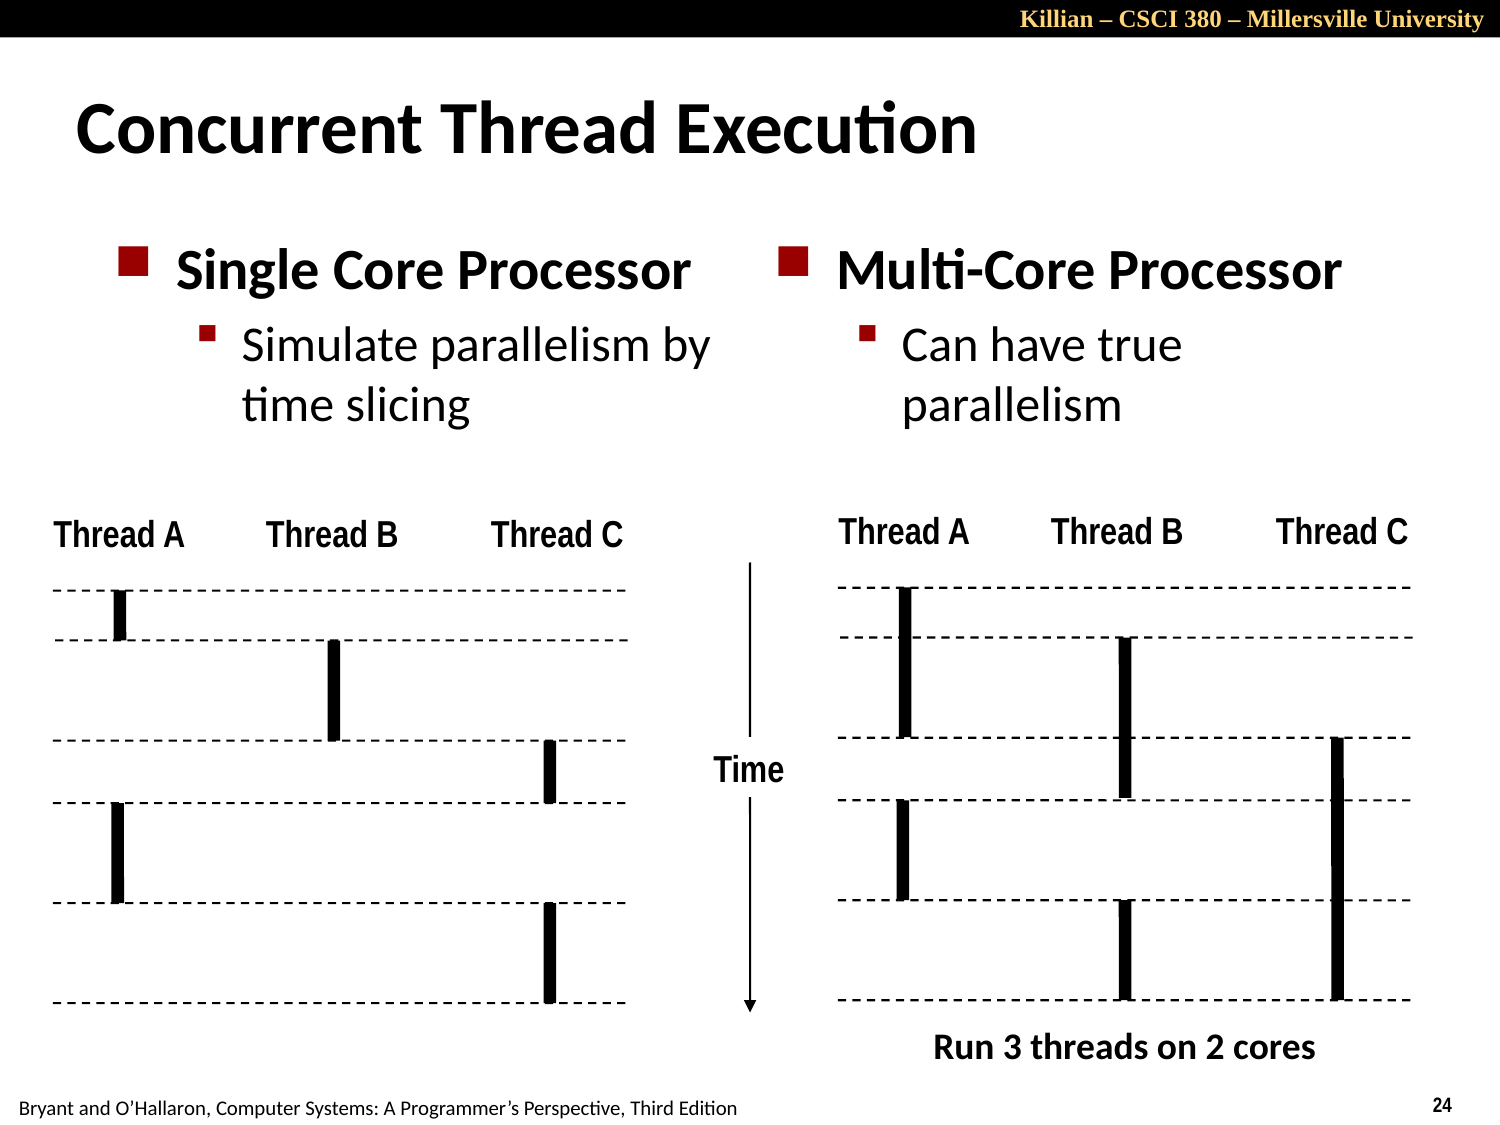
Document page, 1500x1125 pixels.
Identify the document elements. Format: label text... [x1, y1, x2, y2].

title Concurrent Thread Execution [61, 60, 1307, 187]
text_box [52, 590, 629, 1004]
text_box Thread A [823, 499, 986, 560]
text_box Thread A [38, 502, 201, 563]
list Multi-Core Processor Can have true parallelism [764, 223, 1401, 1040]
text_box Thread C [475, 502, 639, 563]
text_box Thread C [1261, 499, 1424, 560]
text_box Run 3 threads on 2 cores [918, 1014, 1332, 1075]
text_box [697, 562, 801, 1013]
text_box Thread B [1036, 499, 1199, 560]
text_box Thread B [250, 502, 414, 563]
list Single Core Processor Simulate parallelism by time slicing [104, 223, 741, 1040]
